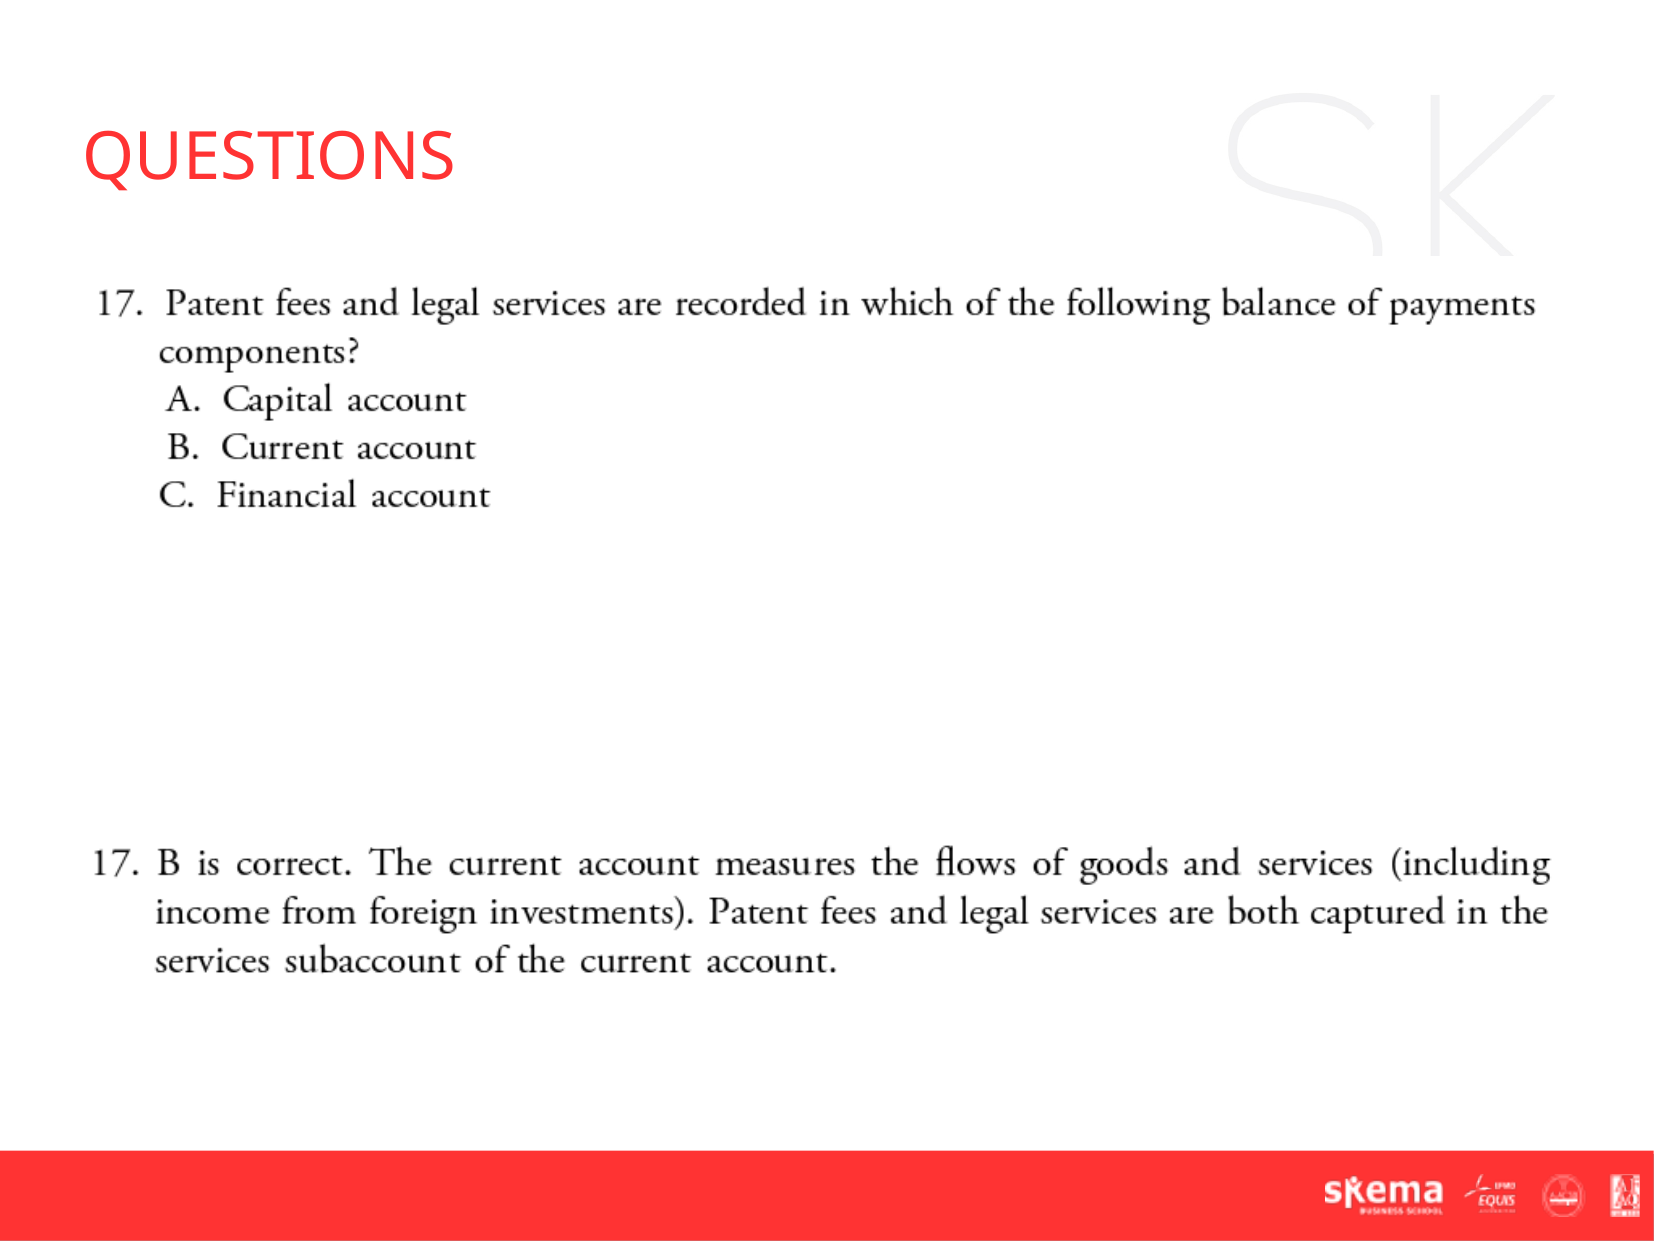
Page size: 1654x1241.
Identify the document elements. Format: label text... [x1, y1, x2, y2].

text_box Questions [82, 49, 1207, 255]
picture [0, 0, 1654, 1150]
